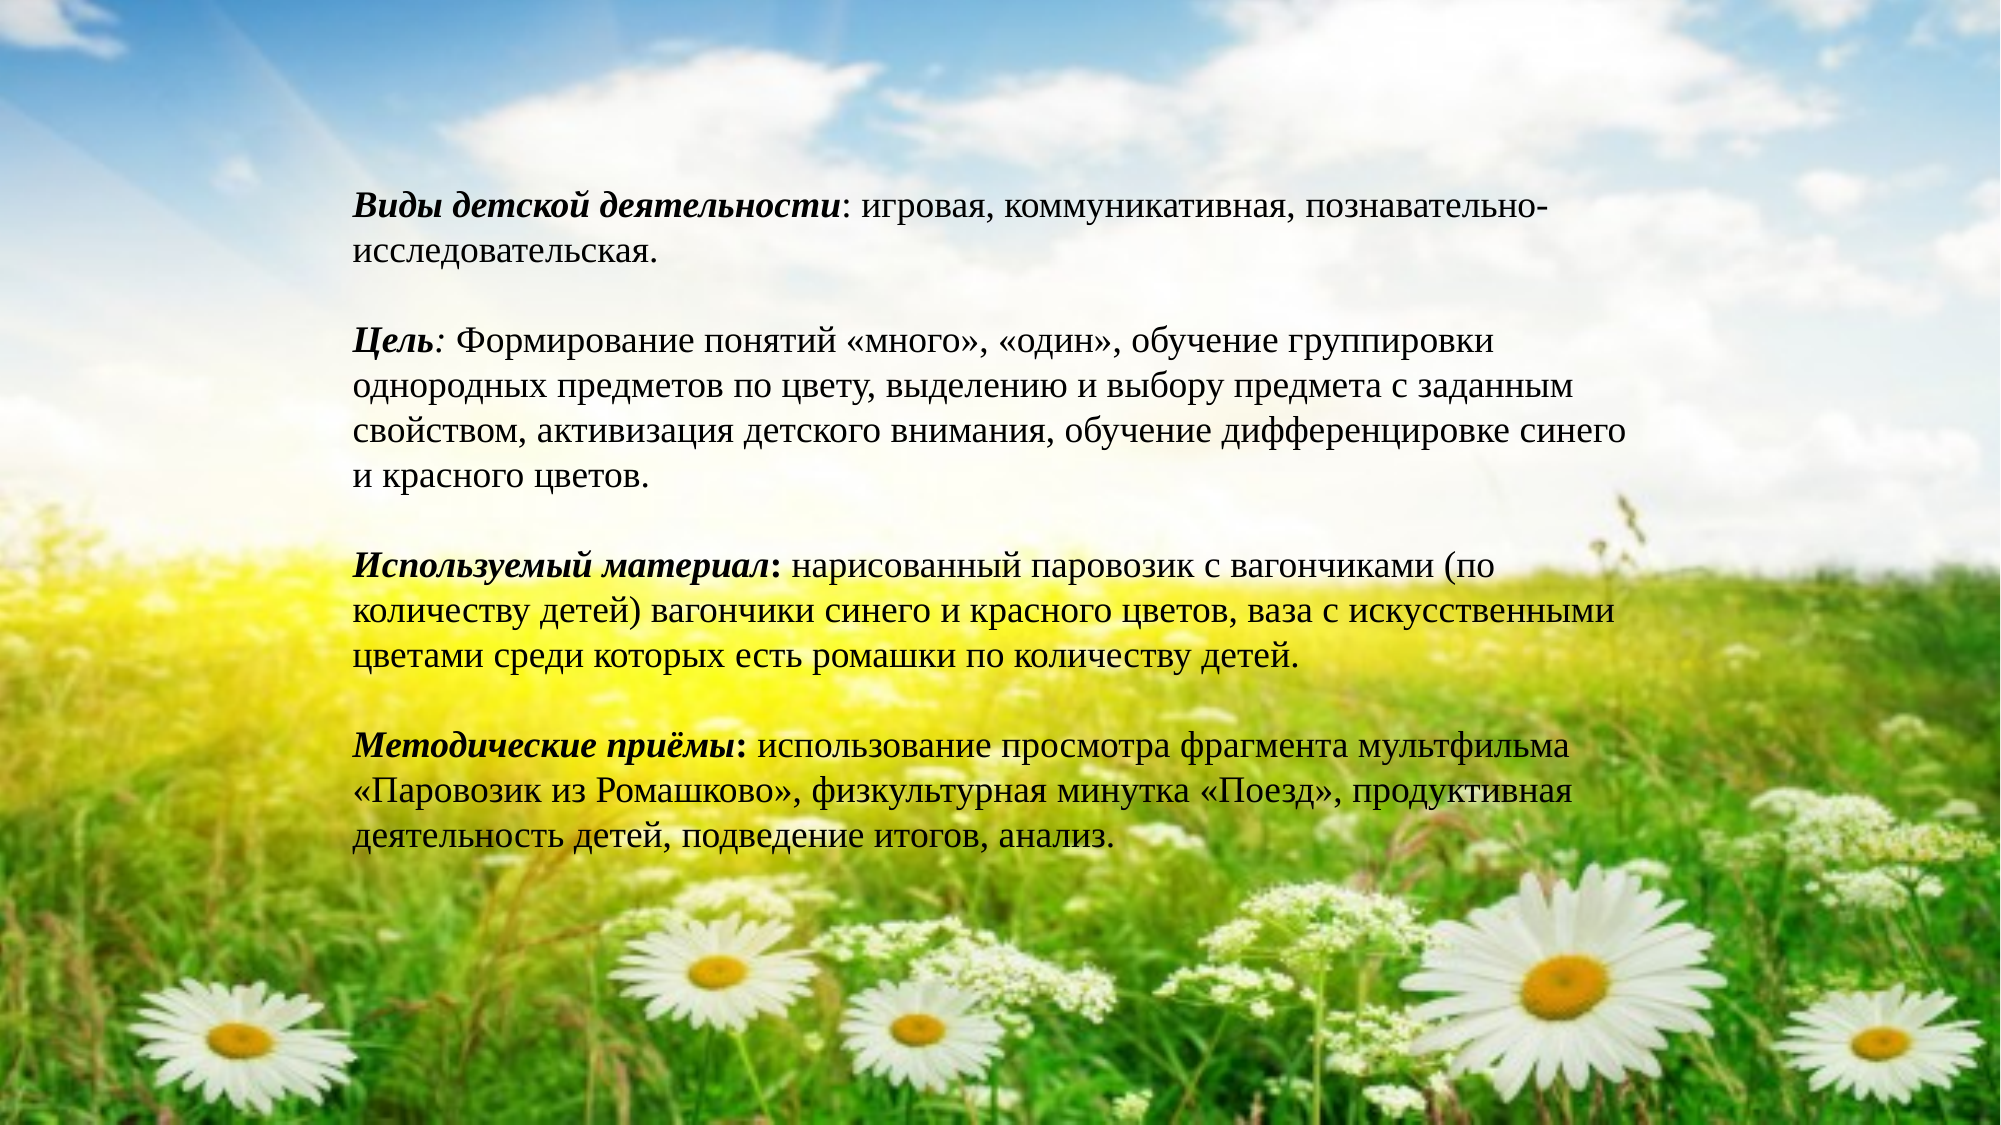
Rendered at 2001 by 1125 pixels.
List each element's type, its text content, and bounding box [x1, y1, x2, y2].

text_box Виды детской деятельности: игровая, коммуникативная, познавательно-исследовательская. Цель: Формирование понятий «много», «один», обучение группировки однородных предметов по цвету, выделению и выбору предмета с заданным свойством, активизация детского внимания, обучение дифференцировке синего и красного цветов. Используемый материал: нарисованный паровозик с вагончиками (по количеству детей) вагончики синего и красного цветов, ваза с искусственными цветами среди которых есть ромашки по количеству детей. Методические приёмы: использование просмотра фрагмента мультфильма «Паровозик из Ромашково», физкультурная минутка «Поезд», продуктивная деятельность детей, подведение итогов, анализ. [337, 172, 1644, 908]
picture [0, 0, 2001, 1125]
